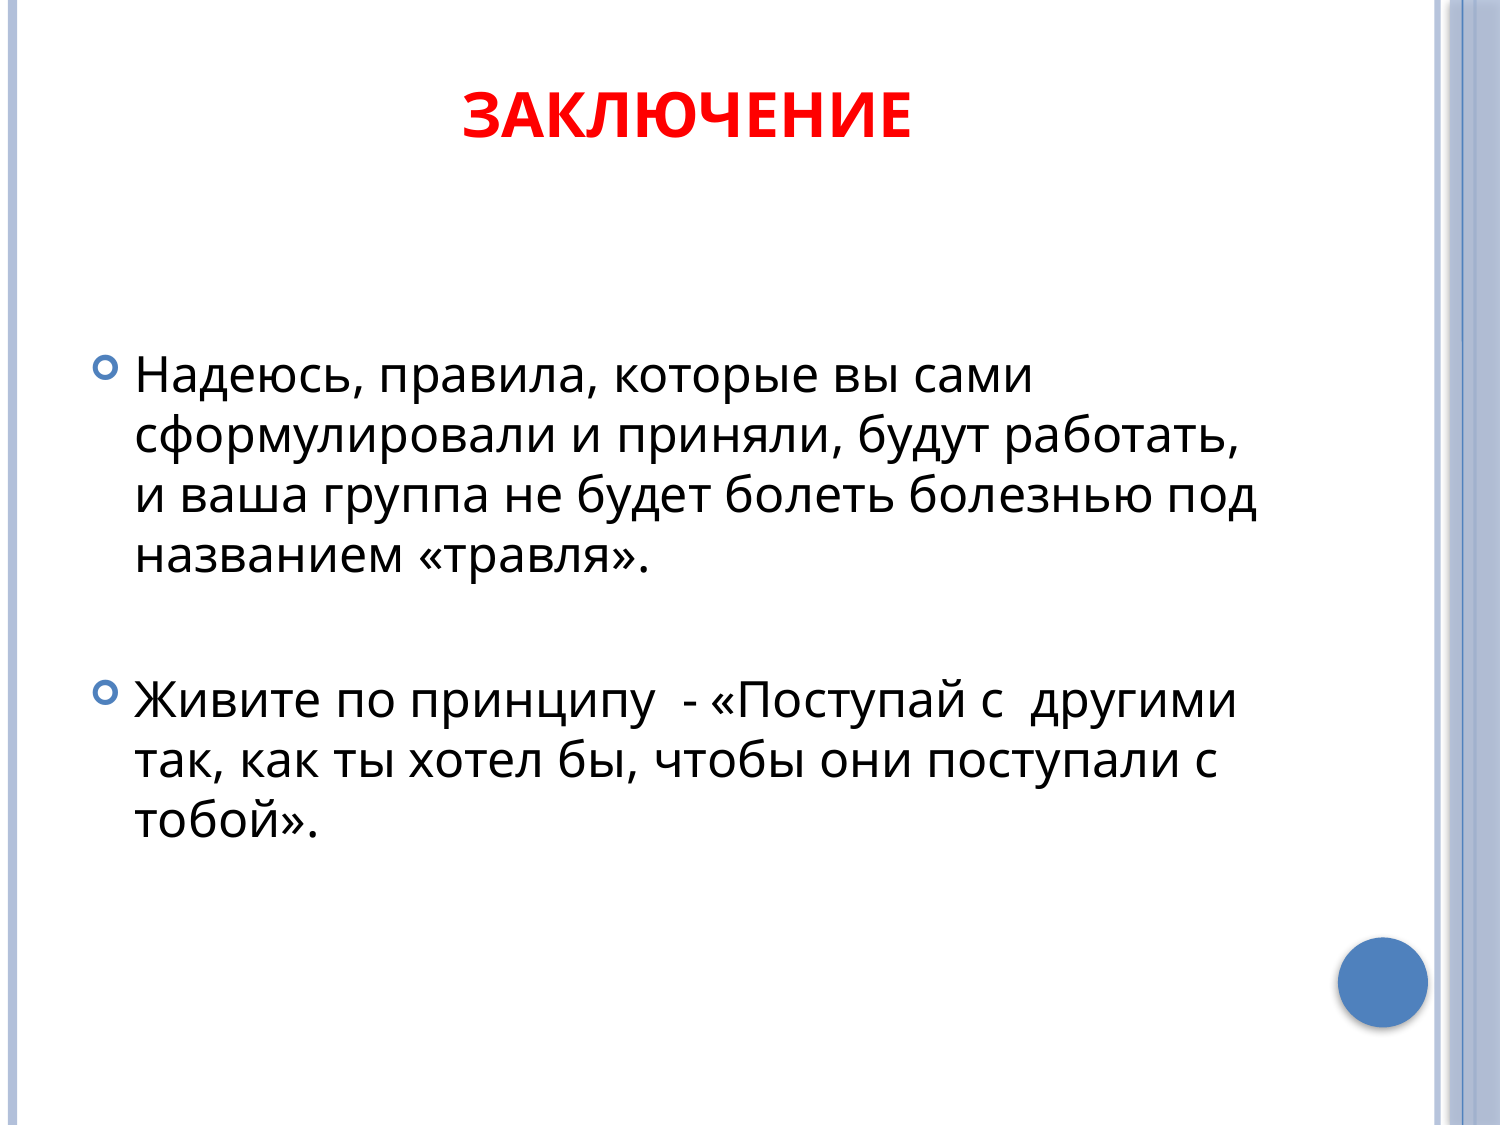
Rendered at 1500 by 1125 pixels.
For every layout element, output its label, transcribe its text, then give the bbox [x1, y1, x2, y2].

title Заключение [75, 45, 1300, 233]
list Надеюсь, правила, которые вы сами сформулировали и приняли, будут работать, и ваша группа не будет болеть болезнью под названием «травля». Живите по принципу - «Поступай с другими так, как ты хотел бы, чтобы они поступали с тобой». [75, 262, 1300, 1062]
